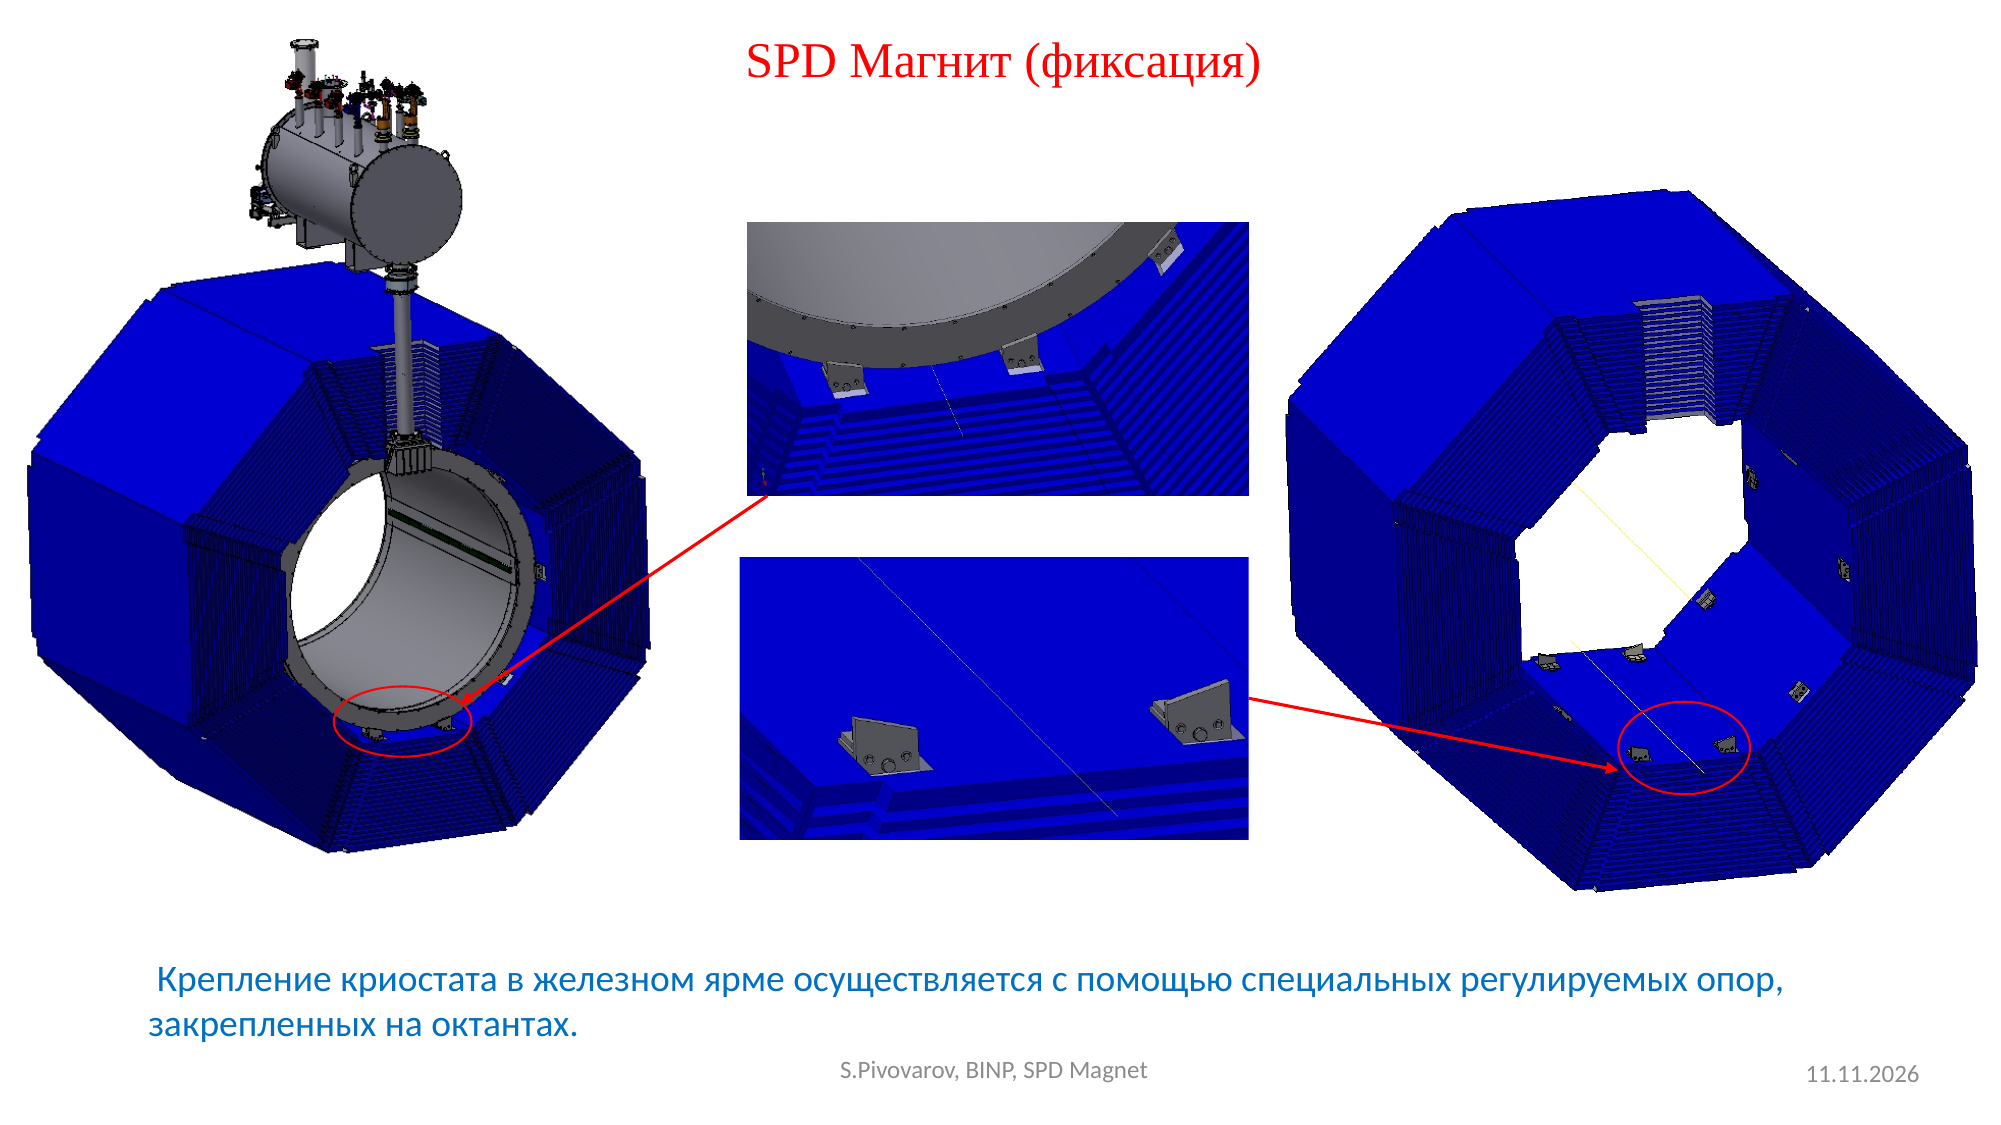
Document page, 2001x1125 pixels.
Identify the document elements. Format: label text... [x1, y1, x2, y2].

text_box Крепление криостата в железном ярме осуществляется с помощью специальных регулируемых опор, закрепленных на октантах. [133, 946, 1855, 1052]
picture [6, 24, 661, 859]
footer S.Pivovarov, BINP, SPD Magnet [656, 1038, 1332, 1099]
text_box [460, 495, 768, 704]
title SPD Магнит (фиксация) [141, 12, 1867, 110]
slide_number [1790, 1042, 1942, 1103]
picture [739, 557, 1249, 840]
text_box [1249, 698, 1619, 771]
picture [747, 222, 1249, 496]
picture [1276, 166, 2000, 898]
